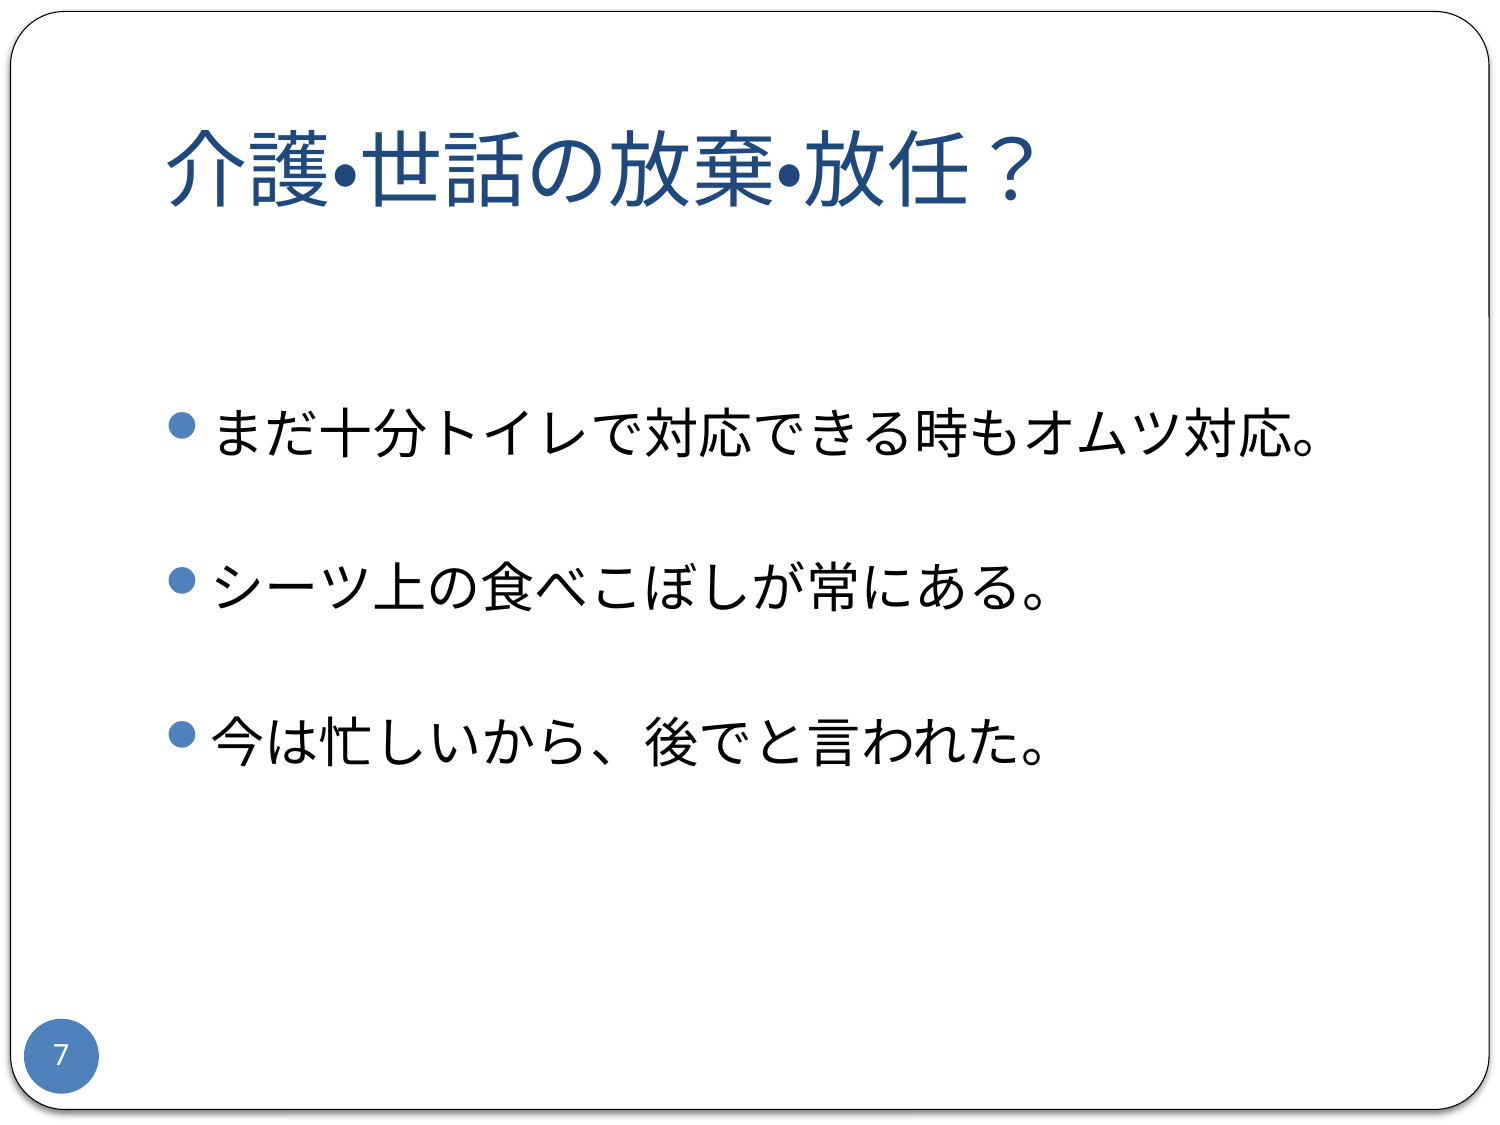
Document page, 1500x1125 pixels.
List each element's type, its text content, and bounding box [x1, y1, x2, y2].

title 介護・世話の放棄・放任？ [150, 45, 1425, 233]
list まだ十分トイレで対応できる時もオムツ対応。 シーツ上の食べこぼしが常にある。 今は忙しいから、後でと言われた。 [150, 237, 1425, 988]
slide_number 7 [23, 1018, 99, 1094]
